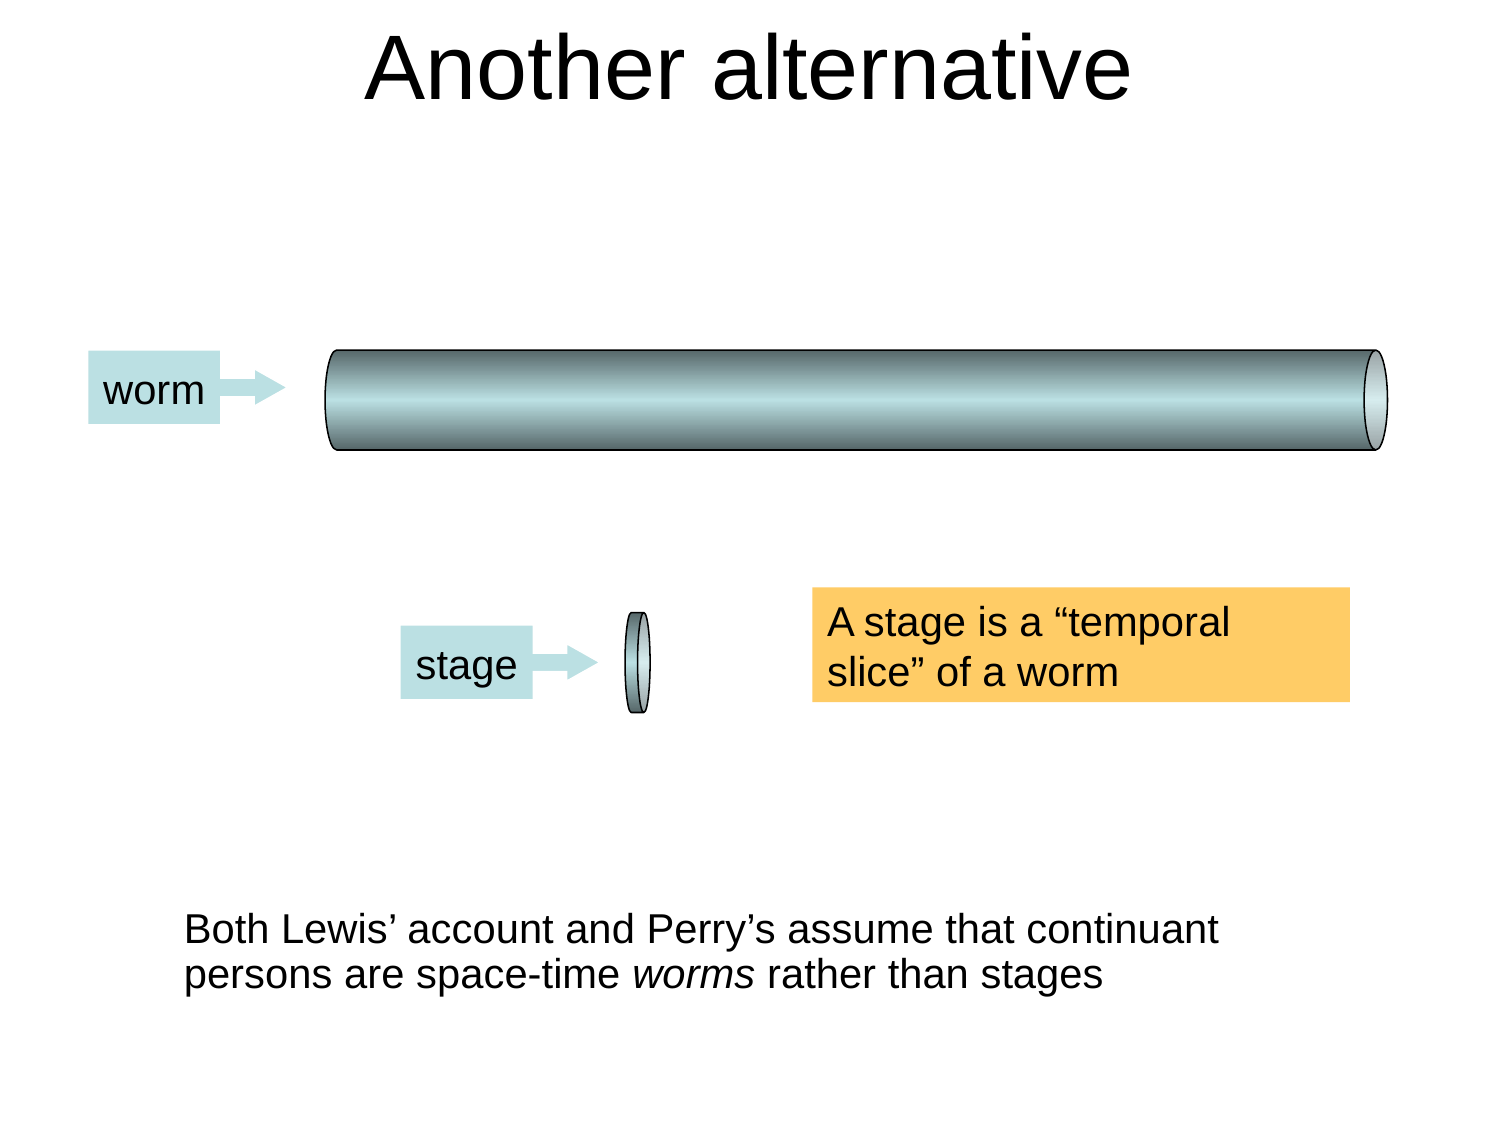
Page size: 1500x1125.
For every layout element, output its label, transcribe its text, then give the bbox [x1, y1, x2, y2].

list Both Lewis’ account and Perry’s assume that continuant persons are space-time worms rather than stages [112, 900, 1388, 1063]
title Another alternative [0, 0, 1500, 125]
text_box [325, 350, 1388, 451]
text_box stage [399, 624, 601, 700]
text_box A stage is a “temporal slice” of a worm [812, 587, 1350, 703]
text_box [625, 612, 651, 713]
text_box worm [87, 349, 288, 425]
